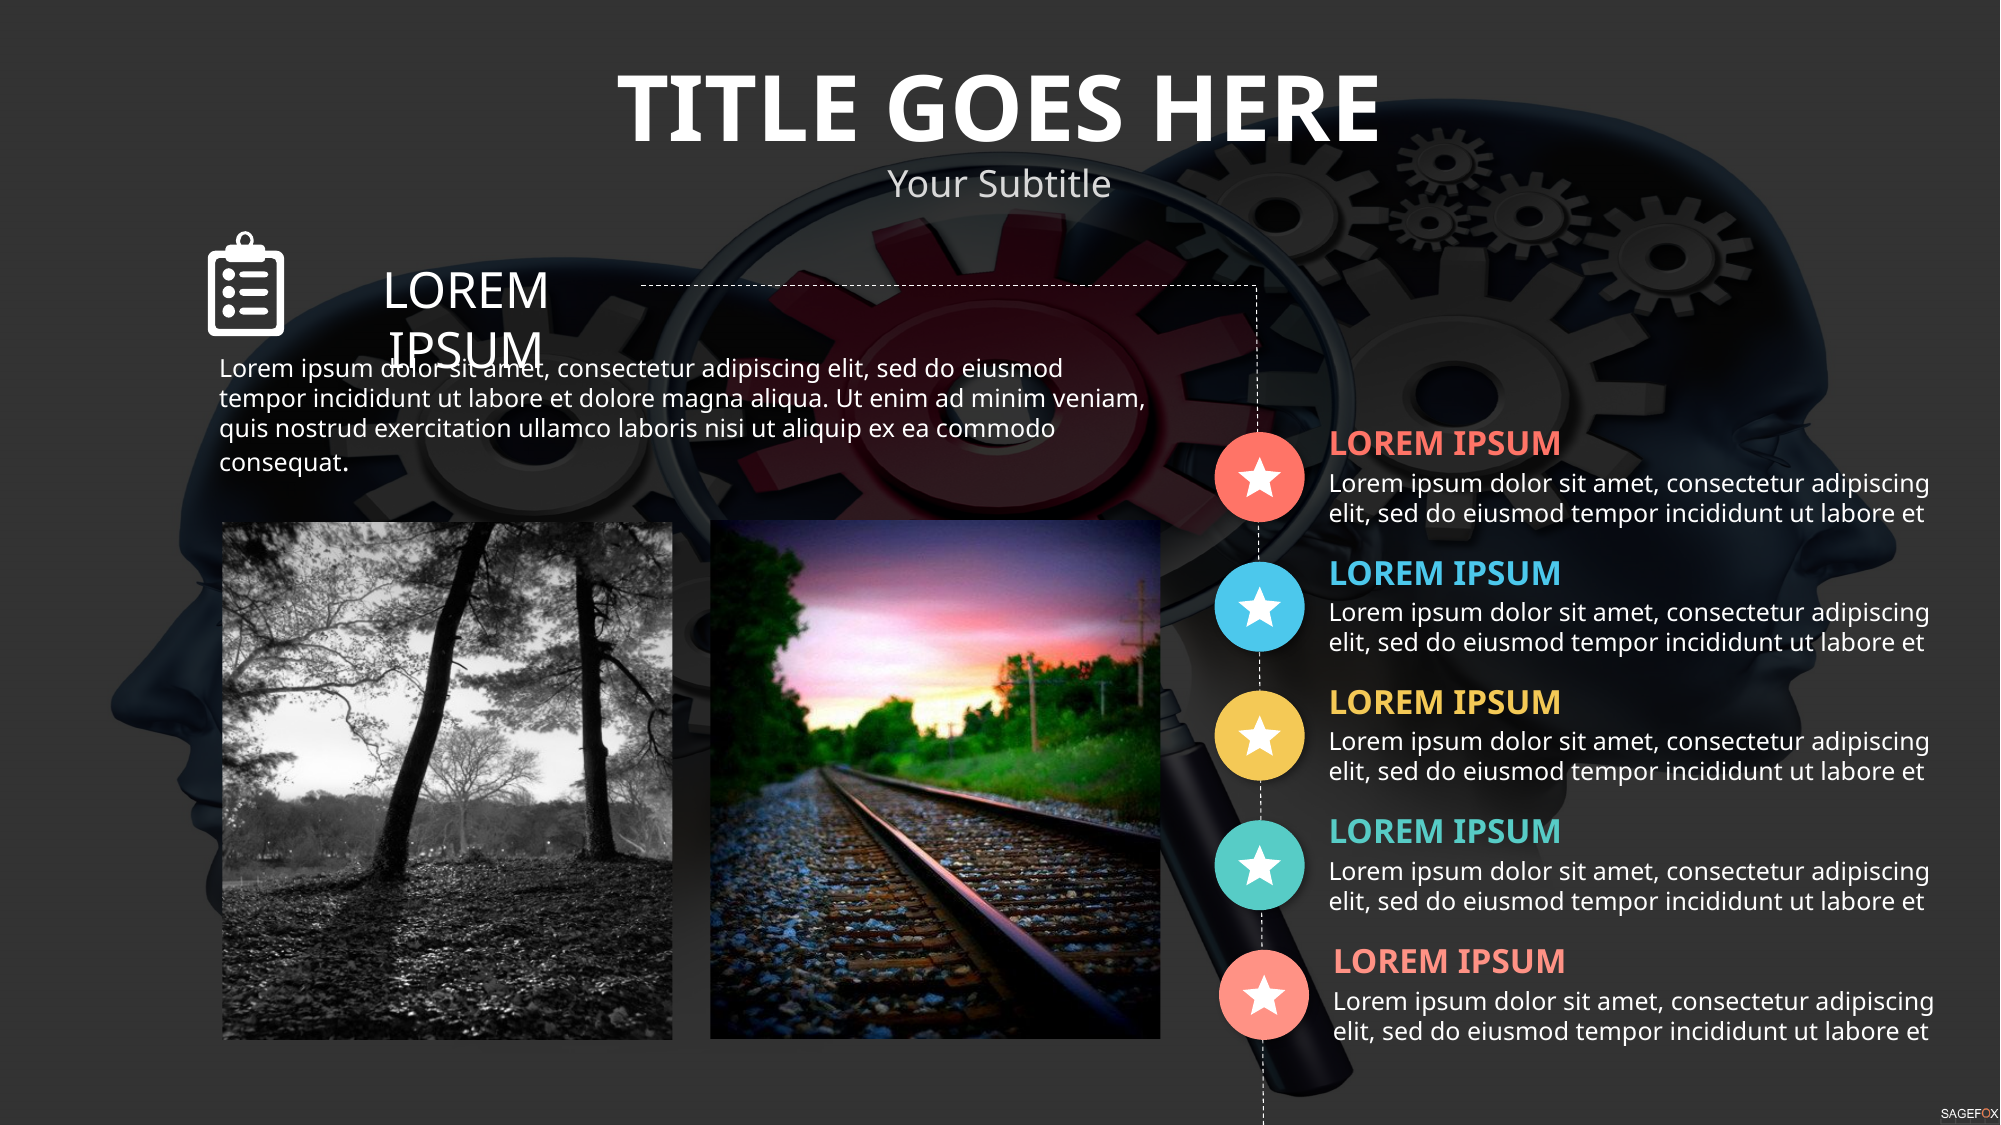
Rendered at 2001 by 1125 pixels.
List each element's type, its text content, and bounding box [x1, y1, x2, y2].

picture [0, 0, 2001, 1125]
text_box LOREM IPSUM Lorem ipsum dolor sit amet, consectetur adipiscing elit, sed do eiusmod tempor incididunt ut labore et [1322, 935, 1958, 1050]
text_box LOREM IPSUM Lorem ipsum dolor sit amet, consectetur adipiscing elit, sed do eiusmod tempor incididunt ut labore et [1318, 546, 1953, 662]
text_box LOREM IPSUM Lorem ipsum dolor sit amet, consectetur adipiscing elit, sed do eiusmod tempor incididunt ut labore et [1318, 417, 1953, 533]
text_box Lorem ipsum dolor sit amet, consectetur adipiscing elit, sed do eiusmod tempor incididunt ut labore et dolore magna aliqua. Ut enim ad minim veniam, quis nostrud exercitation ullamco laboris nisi ut aliquip ex ea commodo consequat. [204, 344, 1168, 485]
text_box [709, 520, 1161, 1039]
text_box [1214, 432, 1305, 523]
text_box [1256, 911, 1264, 949]
text_box [221, 521, 673, 1041]
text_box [1256, 523, 1264, 561]
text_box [1256, 781, 1264, 820]
text_box LOREM IPSUM [292, 250, 642, 344]
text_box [1214, 690, 1305, 781]
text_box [1256, 287, 1264, 432]
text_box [1218, 949, 1309, 1040]
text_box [1256, 1040, 1264, 1125]
text_box TITLE GOES HERE Your Subtitle [548, 42, 1452, 212]
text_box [1214, 820, 1305, 911]
text_box LOREM IPSUM Lorem ipsum dolor sit amet, consectetur adipiscing elit, sed do eiusmod tempor incididunt ut labore et [1318, 675, 1953, 791]
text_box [207, 231, 285, 337]
text_box LOREM IPSUM Lorem ipsum dolor sit amet, consectetur adipiscing elit, sed do eiusmod tempor incididunt ut labore et [1318, 805, 1953, 921]
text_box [1214, 561, 1305, 652]
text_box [1256, 652, 1264, 690]
